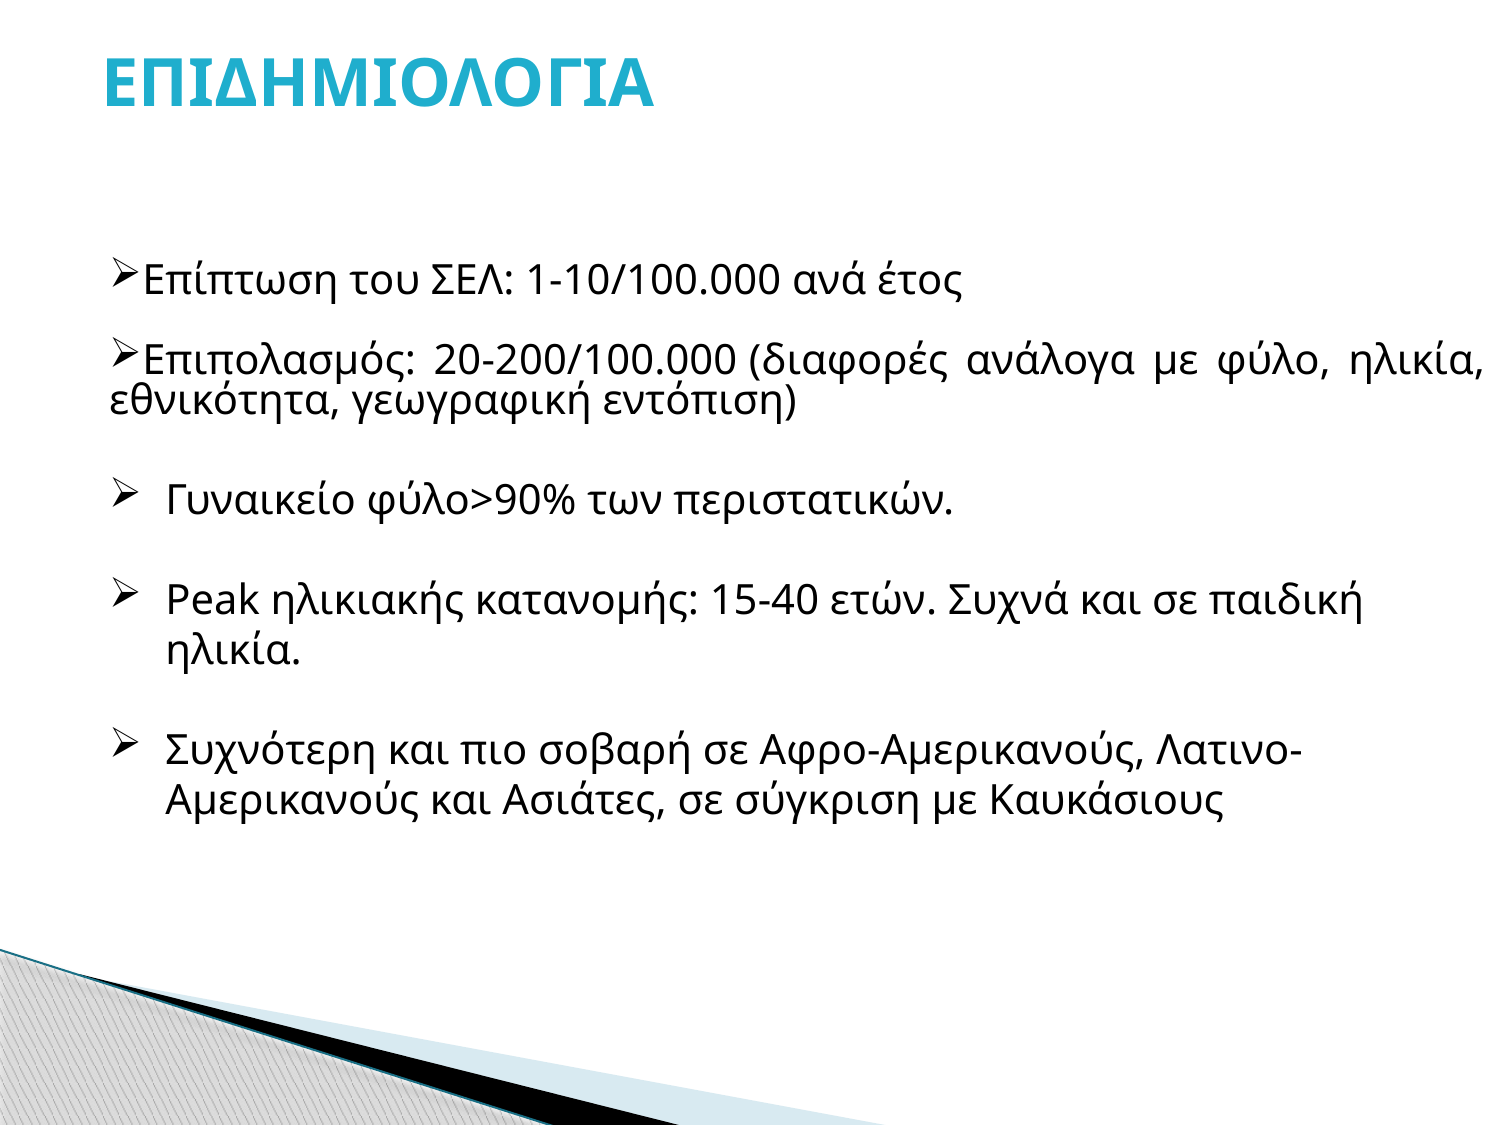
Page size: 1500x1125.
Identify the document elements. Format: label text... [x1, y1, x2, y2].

title ΕΠΙΔΗΜΙΟΛΟΓΙΑ [86, 29, 1437, 232]
text_box Επίπτωση του ΣΕΛ: 1-10/100.000 ανά έτος Επιπολασμός: 20-200/100.000 (διαφορές ανάλογα με φύλο, ηλικία, εθνικότητα, γεωγραφική εντόπιση) Γυναικείο φύλο>90% των περιστατικών. Peak ηλικιακής κατανομής: 15-40 ετών. Συχνά και σε παιδική ηλικία. Συχνότερη και πιο σοβαρή σε Αφρο-Αμερικανούς, Λατινο-Αμερικανούς και Ασιάτες, σε σύγκριση με Καυκάσιους [94, 255, 1500, 936]
